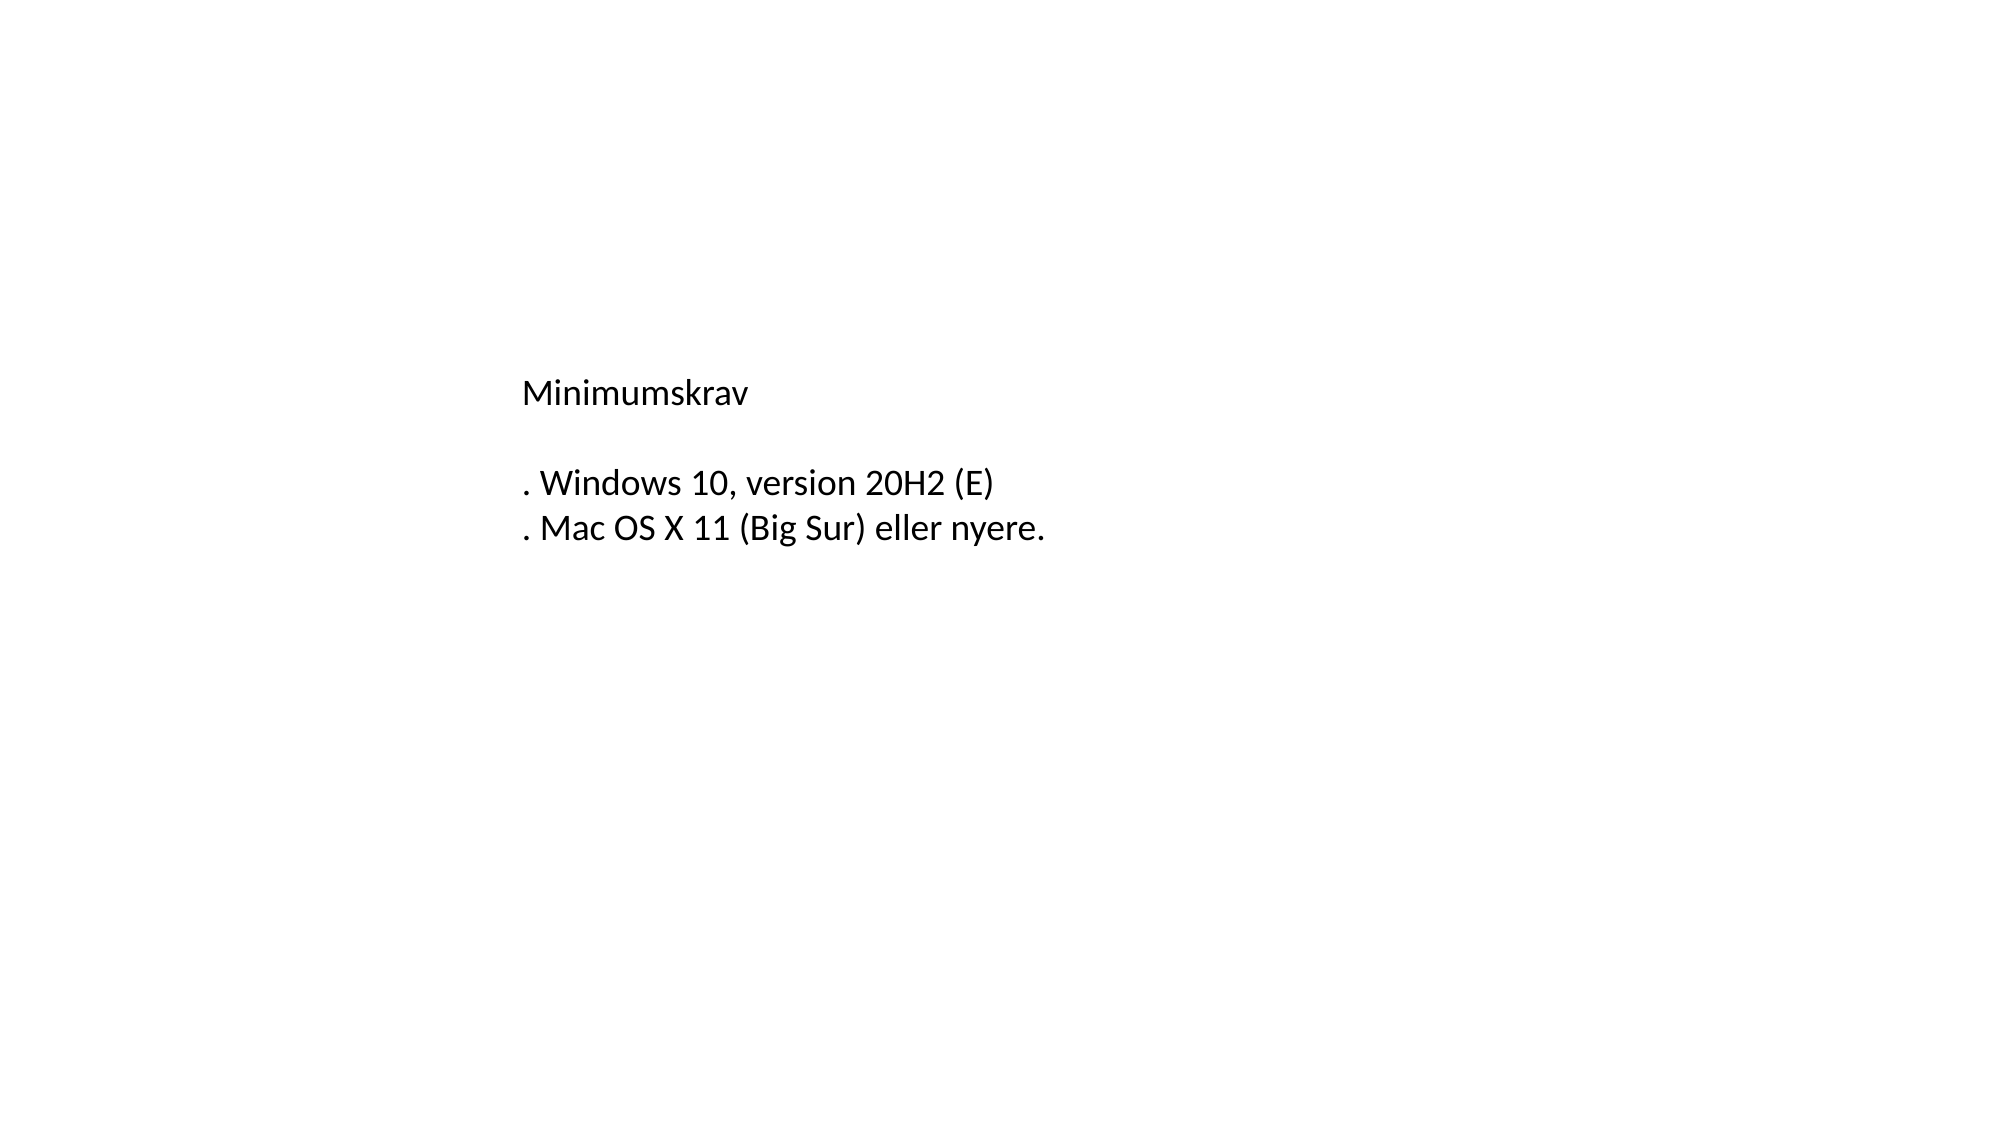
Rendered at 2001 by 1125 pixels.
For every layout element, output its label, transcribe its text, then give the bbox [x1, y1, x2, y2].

text_box Minimumskrav . Windows 10, version 20H2 (E) . Mac OS X 11 (Big Sur) eller nyere. [507, 361, 1477, 556]
